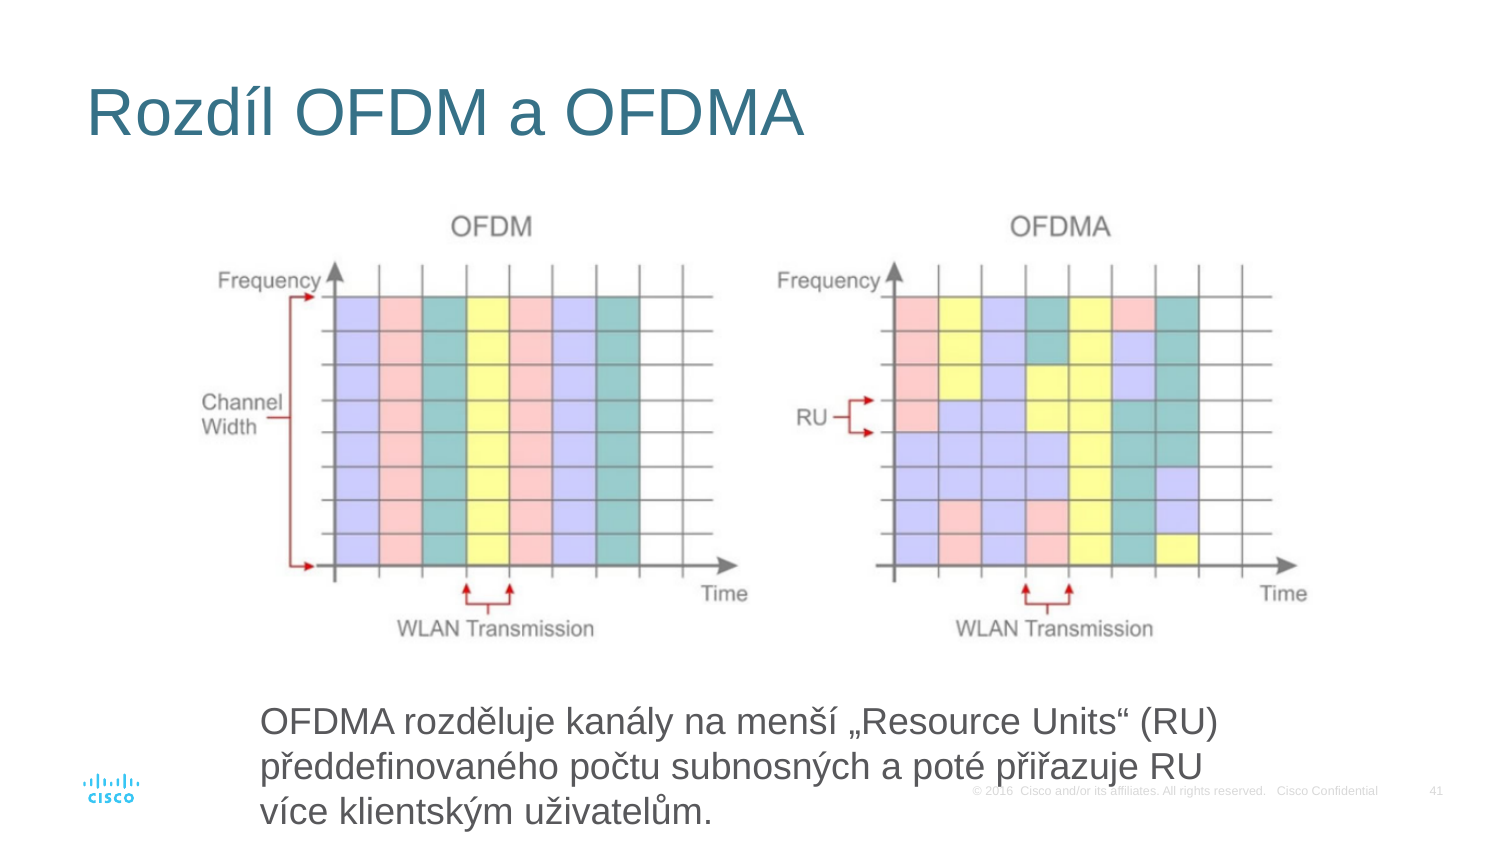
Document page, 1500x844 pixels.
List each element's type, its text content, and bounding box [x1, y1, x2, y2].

title Rozdíl OFDM a OFDMA [71, 55, 1441, 176]
text_box OFDMA rozděluje kanály na menší „Resource Units“ (RU) předdefinovaného počtu subnosných a poté přiřazuje RU více klientským uživatelům. [244, 690, 1273, 840]
picture [187, 193, 1313, 650]
